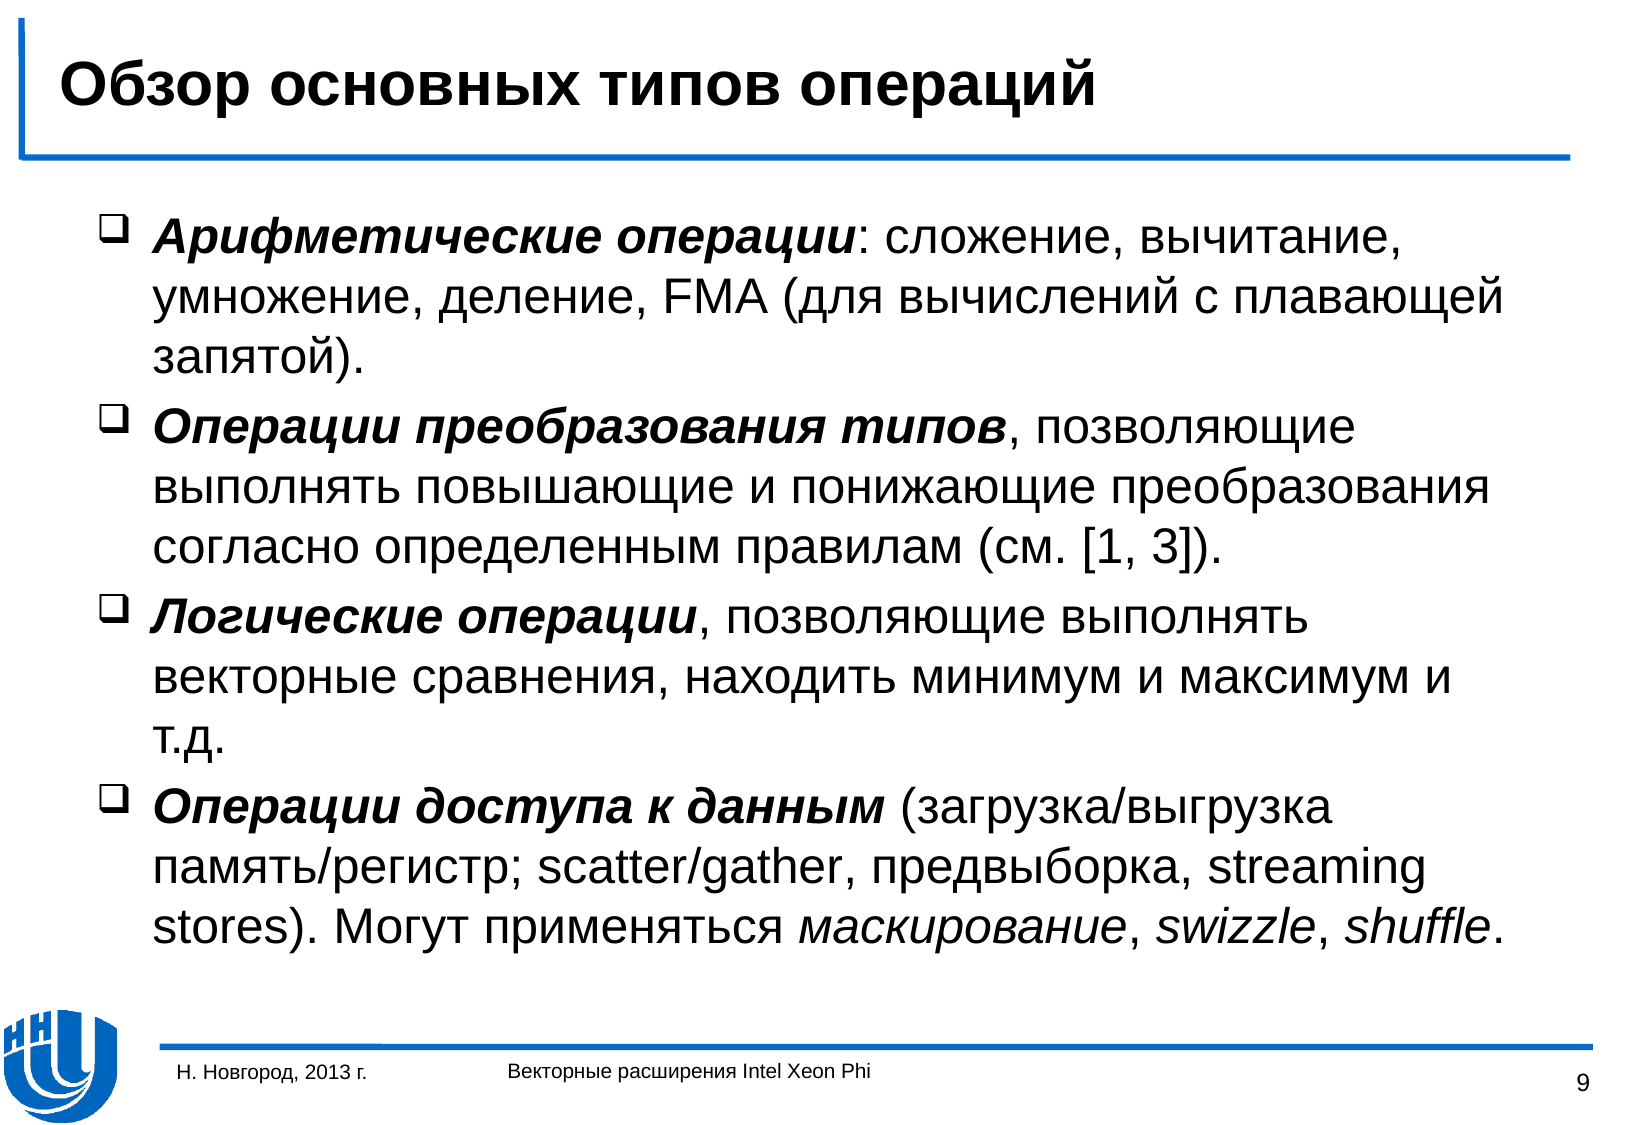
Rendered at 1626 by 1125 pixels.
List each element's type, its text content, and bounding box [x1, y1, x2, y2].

list Арифметические операции: сложение, вычитание, умножение, деление, FMA (для вычислений с плавающей запятой). Операции преобразования типов, позволяющие выполнять повышающие и понижающие преобразования согласно определенным правилам (см. [1, 3]). Логические операции, позволяющие выполнять векторные сравнения, находить минимум и максимум и т.д. Операции доступа к данным (загрузка/выгрузка память/регистр; scatter/gather, предвыборка, streaming stores). Могут применяться маскирование, swizzle, shuffle. [81, 196, 1544, 1012]
title Обзор основных типов операций [44, 34, 1535, 127]
picture [4, 1010, 117, 1123]
